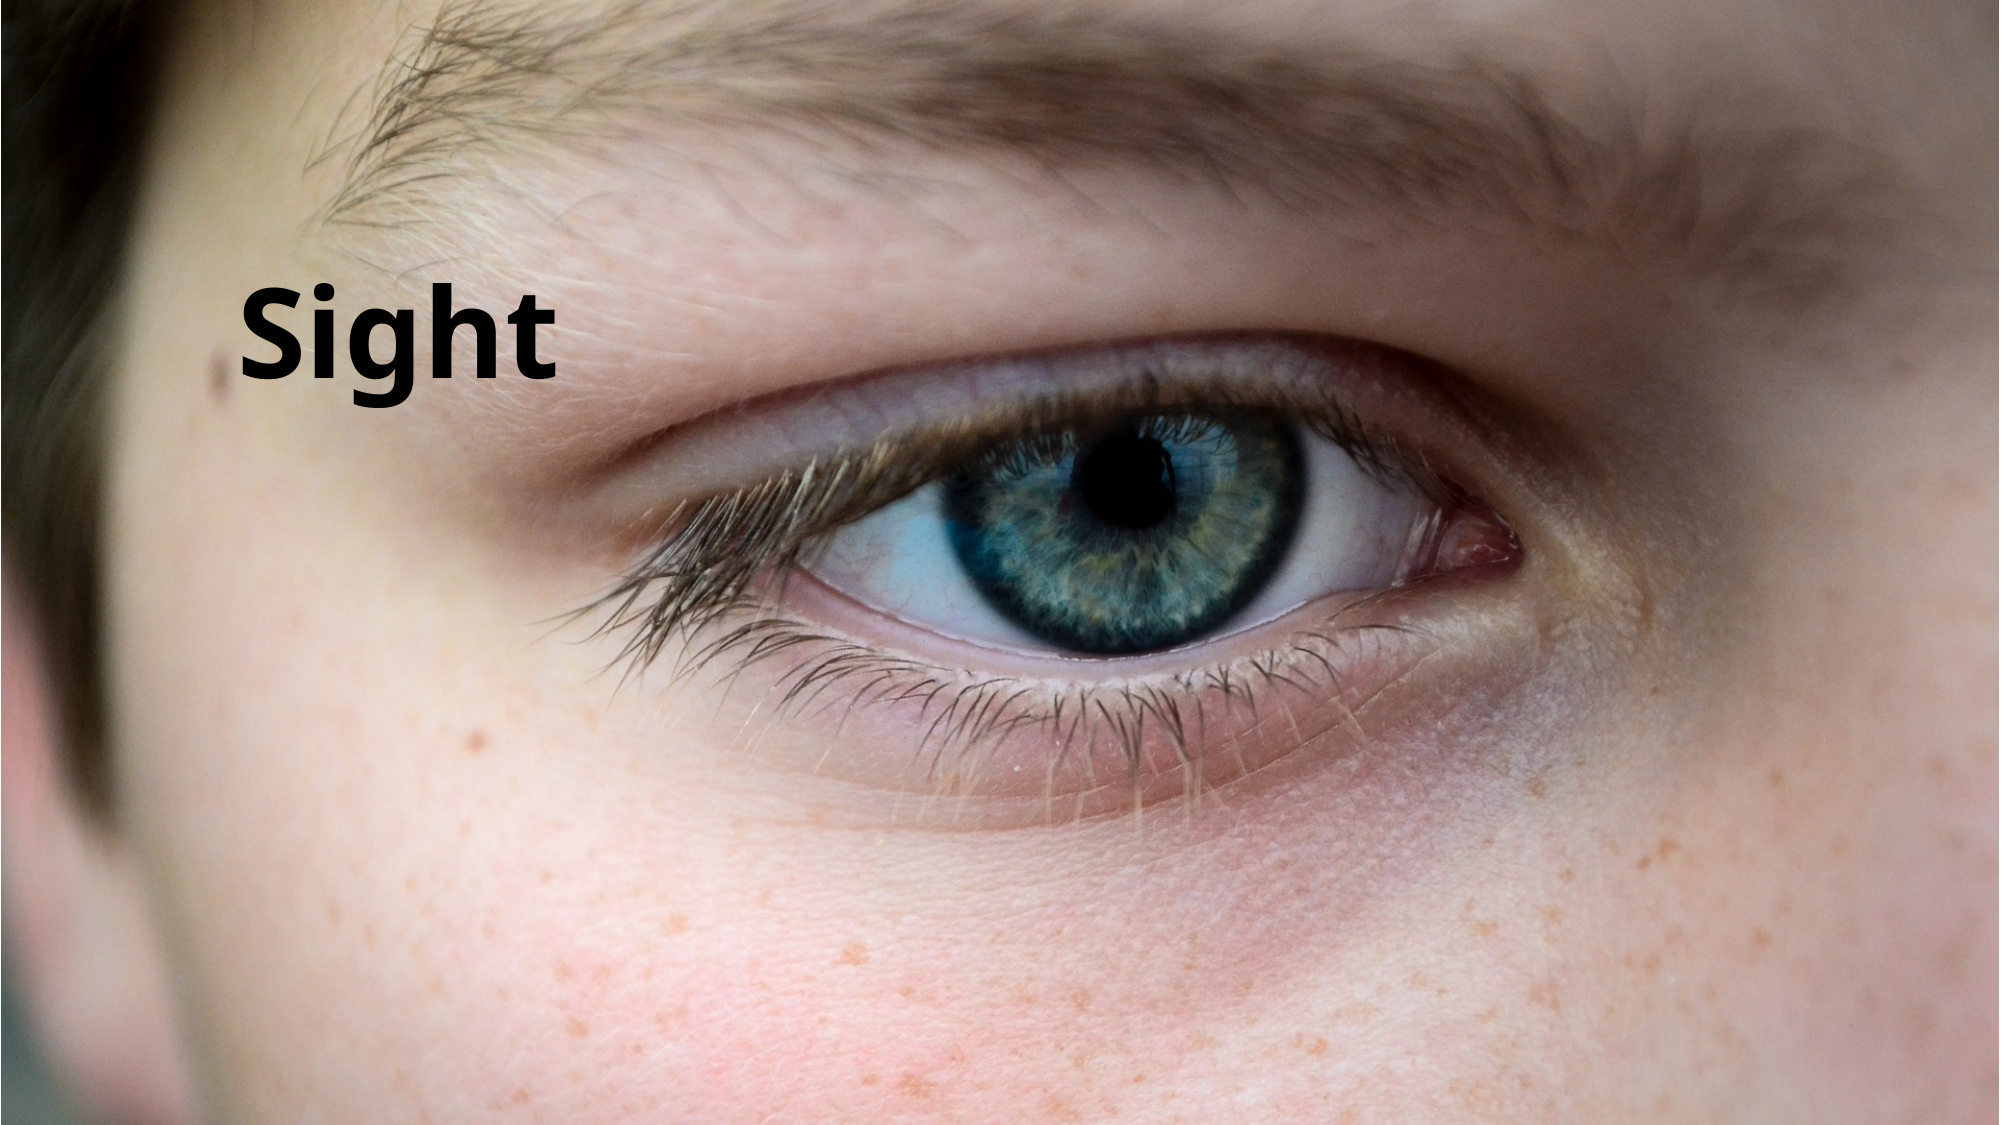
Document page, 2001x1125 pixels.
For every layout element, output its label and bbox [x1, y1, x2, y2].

list [0, 0, 1999, 1125]
